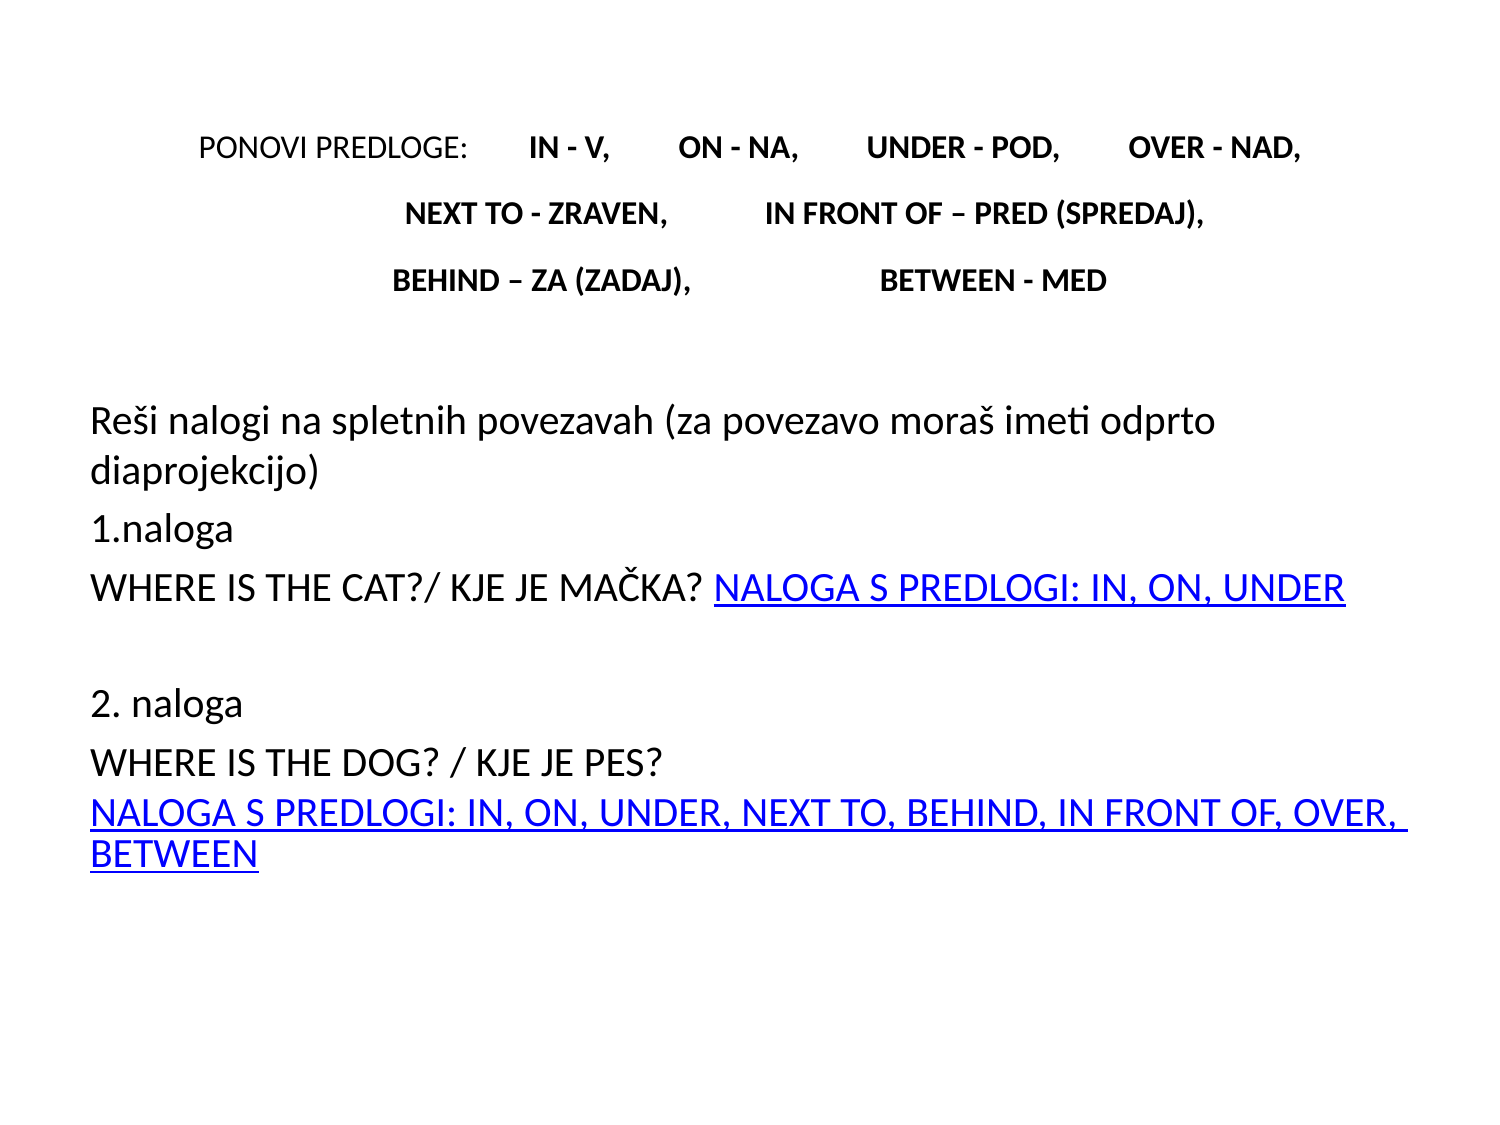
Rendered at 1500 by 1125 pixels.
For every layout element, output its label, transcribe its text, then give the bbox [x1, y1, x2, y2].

list Reši nalogi na spletnih povezavah (za povezavo moraš imeti odprto diaprojekcijo) 1.naloga WHERE IS THE CAT?/ KJE JE MAČKA? NALOGA S PREDLOGI: IN, ON, UNDER 2. naloga WHERE IS THE DOG? / KJE JE PES? NALOGA S PREDLOGI: IN, ON, UNDER, NEXT TO, BEHIND, IN FRONT OF, OVER, BETWEEN [75, 385, 1425, 1005]
title PONOVI PREDLOGE: IN - V, ON - NA, UNDER - POD, OVER - NAD, NEXT TO - ZRAVEN, IN FRONT OF – PRED (SPREDAJ), BEHIND – ZA (ZADAJ), BETWEEN - MED [75, 45, 1425, 385]
